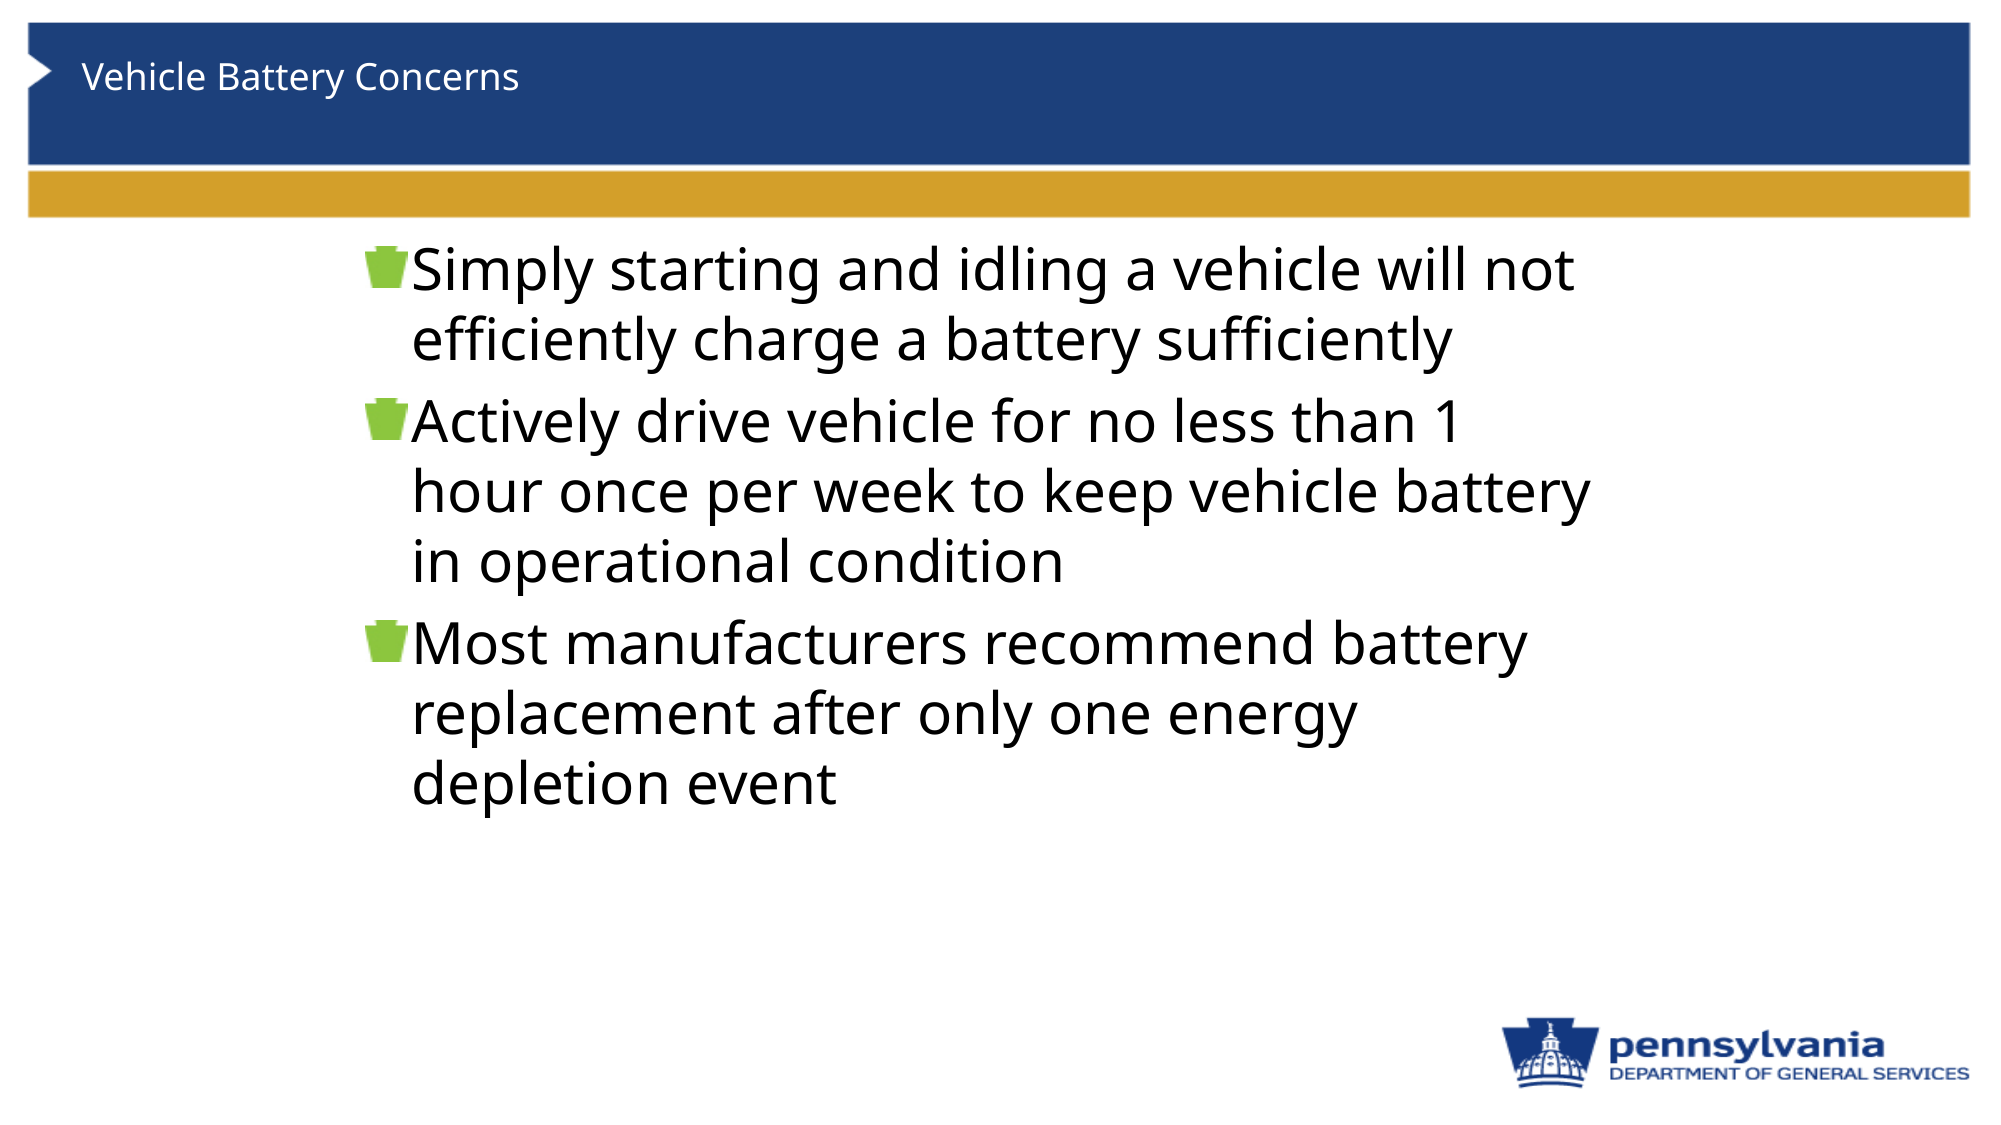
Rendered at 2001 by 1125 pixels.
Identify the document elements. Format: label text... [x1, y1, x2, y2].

list Simply starting and idling a vehicle will not efficiently charge a battery sufficiently Actively drive vehicle for no less than 1 hour once per week to keep vehicle battery in operational condition Most manufacturers recommend battery replacement after only one energy depletion event [274, 224, 1626, 1013]
picture [365, 620, 408, 662]
picture [365, 246, 408, 288]
picture [365, 398, 408, 440]
title Vehicle Battery Concerns [66, 24, 1867, 126]
